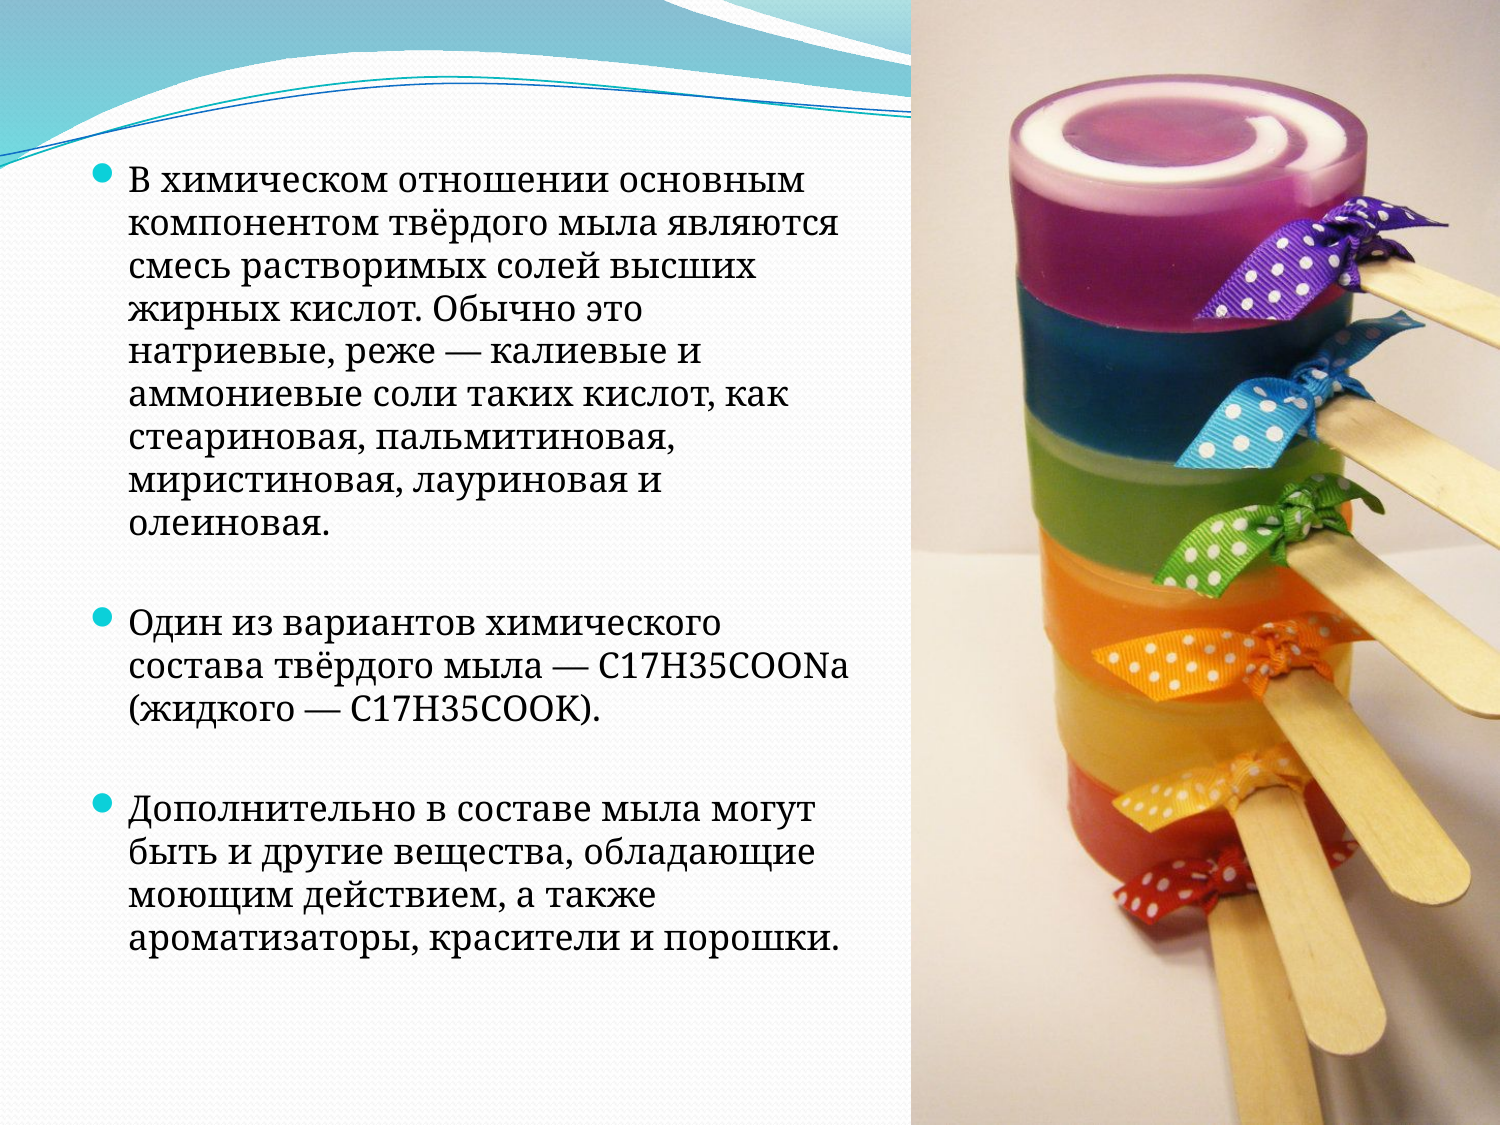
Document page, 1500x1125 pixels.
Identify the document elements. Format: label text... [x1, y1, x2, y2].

list В химическом отношении основным компонентом твёрдого мыла являются смесь растворимых солей высших жирных кислот. Обычно это натриевые, реже — калиевые и аммониевые соли таких кислот, как стеариновая, пальмитиновая, миристиновая, лауриновая и олеиновая. Один из вариантов химического состава твёрдого мыла — C17H35COONa (жидкого — C17H35COOK). Дополнительно в составе мыла могут быть и другие вещества, обладающие моющим действием, а также ароматизаторы, красители и порошки. [75, 149, 869, 1038]
picture [911, 0, 1500, 1125]
